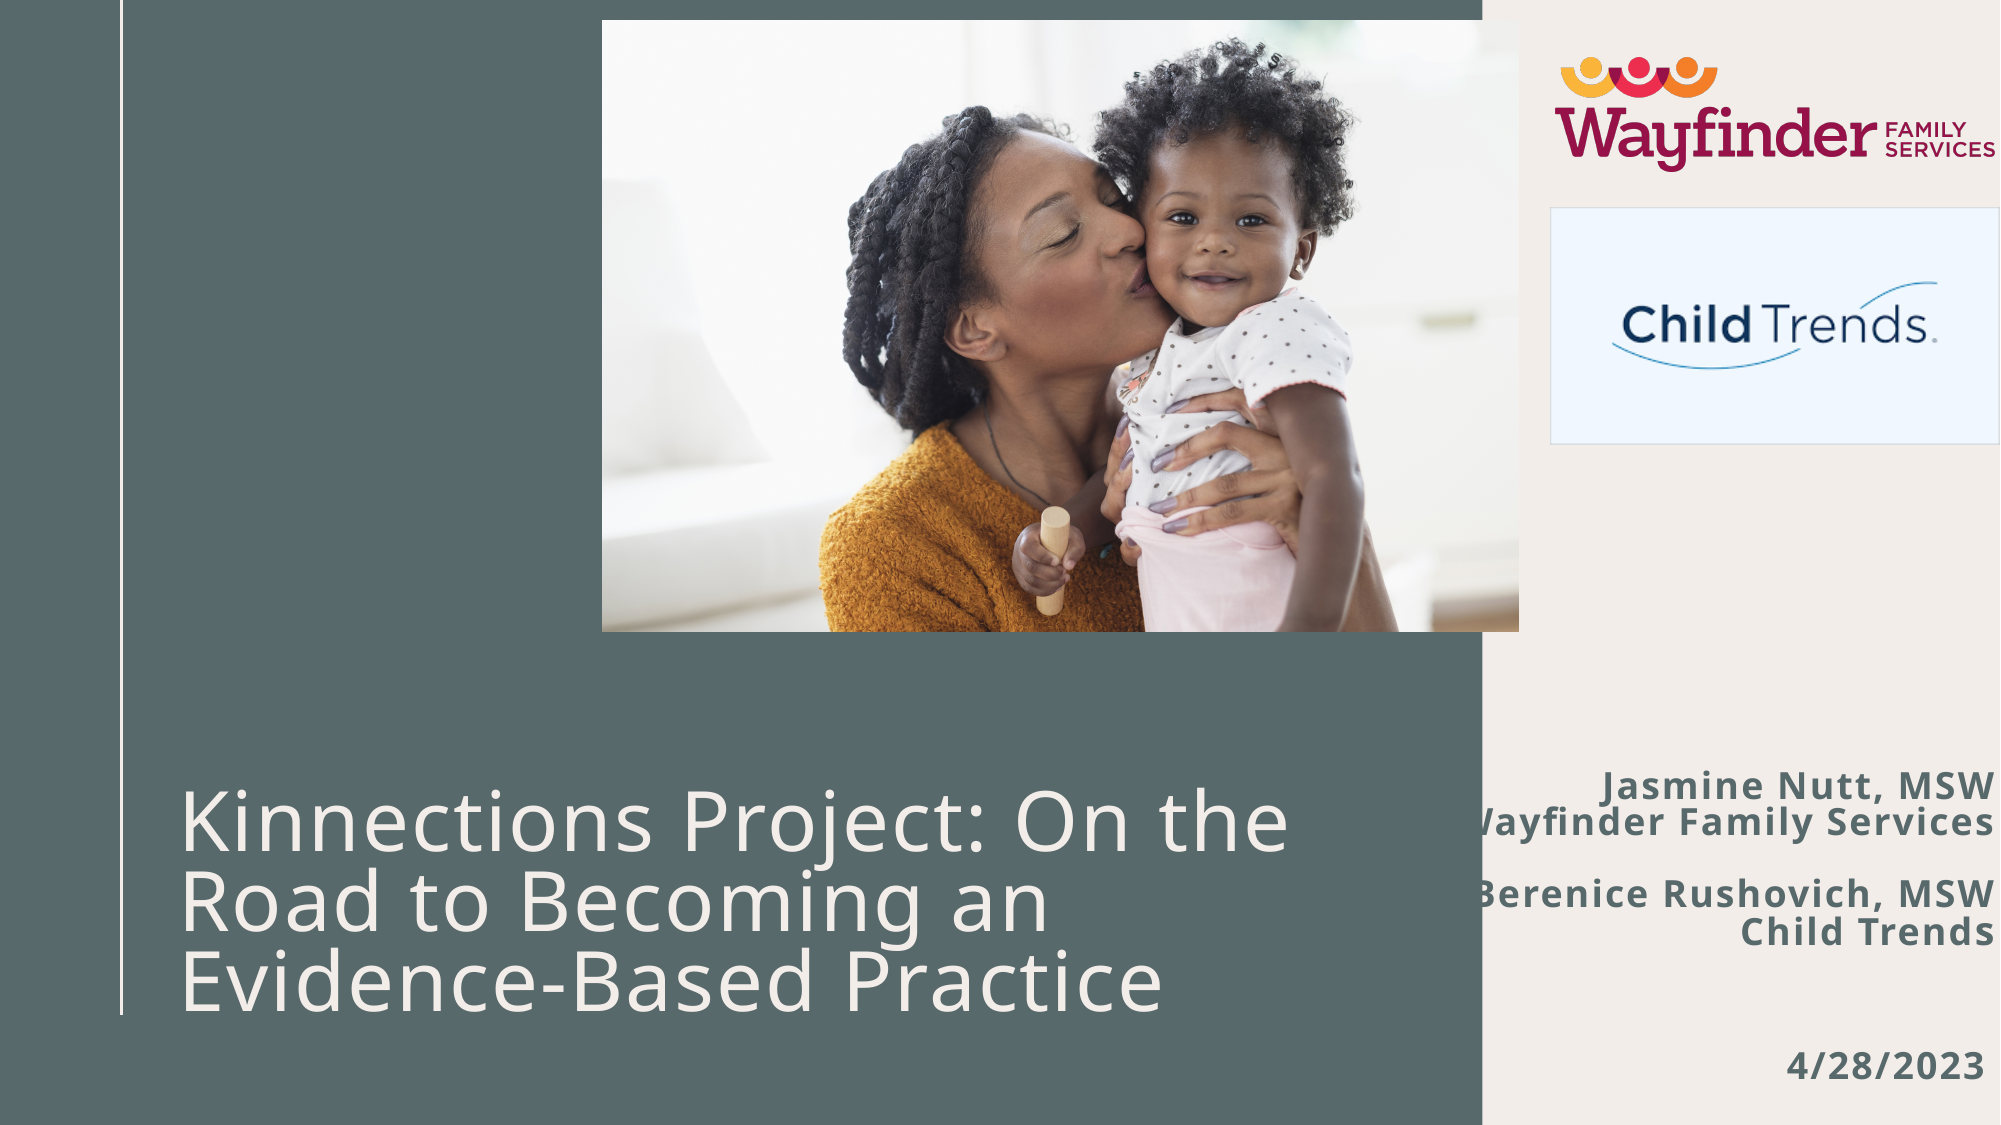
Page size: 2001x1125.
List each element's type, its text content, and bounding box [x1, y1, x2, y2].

picture [263, 20, 2000, 632]
title Kinnections Project: On the Road to Becoming an Evidence-Based Practice [163, 776, 1396, 1038]
list Jasmine Nutt, MSW Wayfinder Family Services Berenice Rushovich, MSW Child Trends [1417, 685, 2000, 1039]
list 4/28/2023 [1484, 1012, 2000, 1125]
